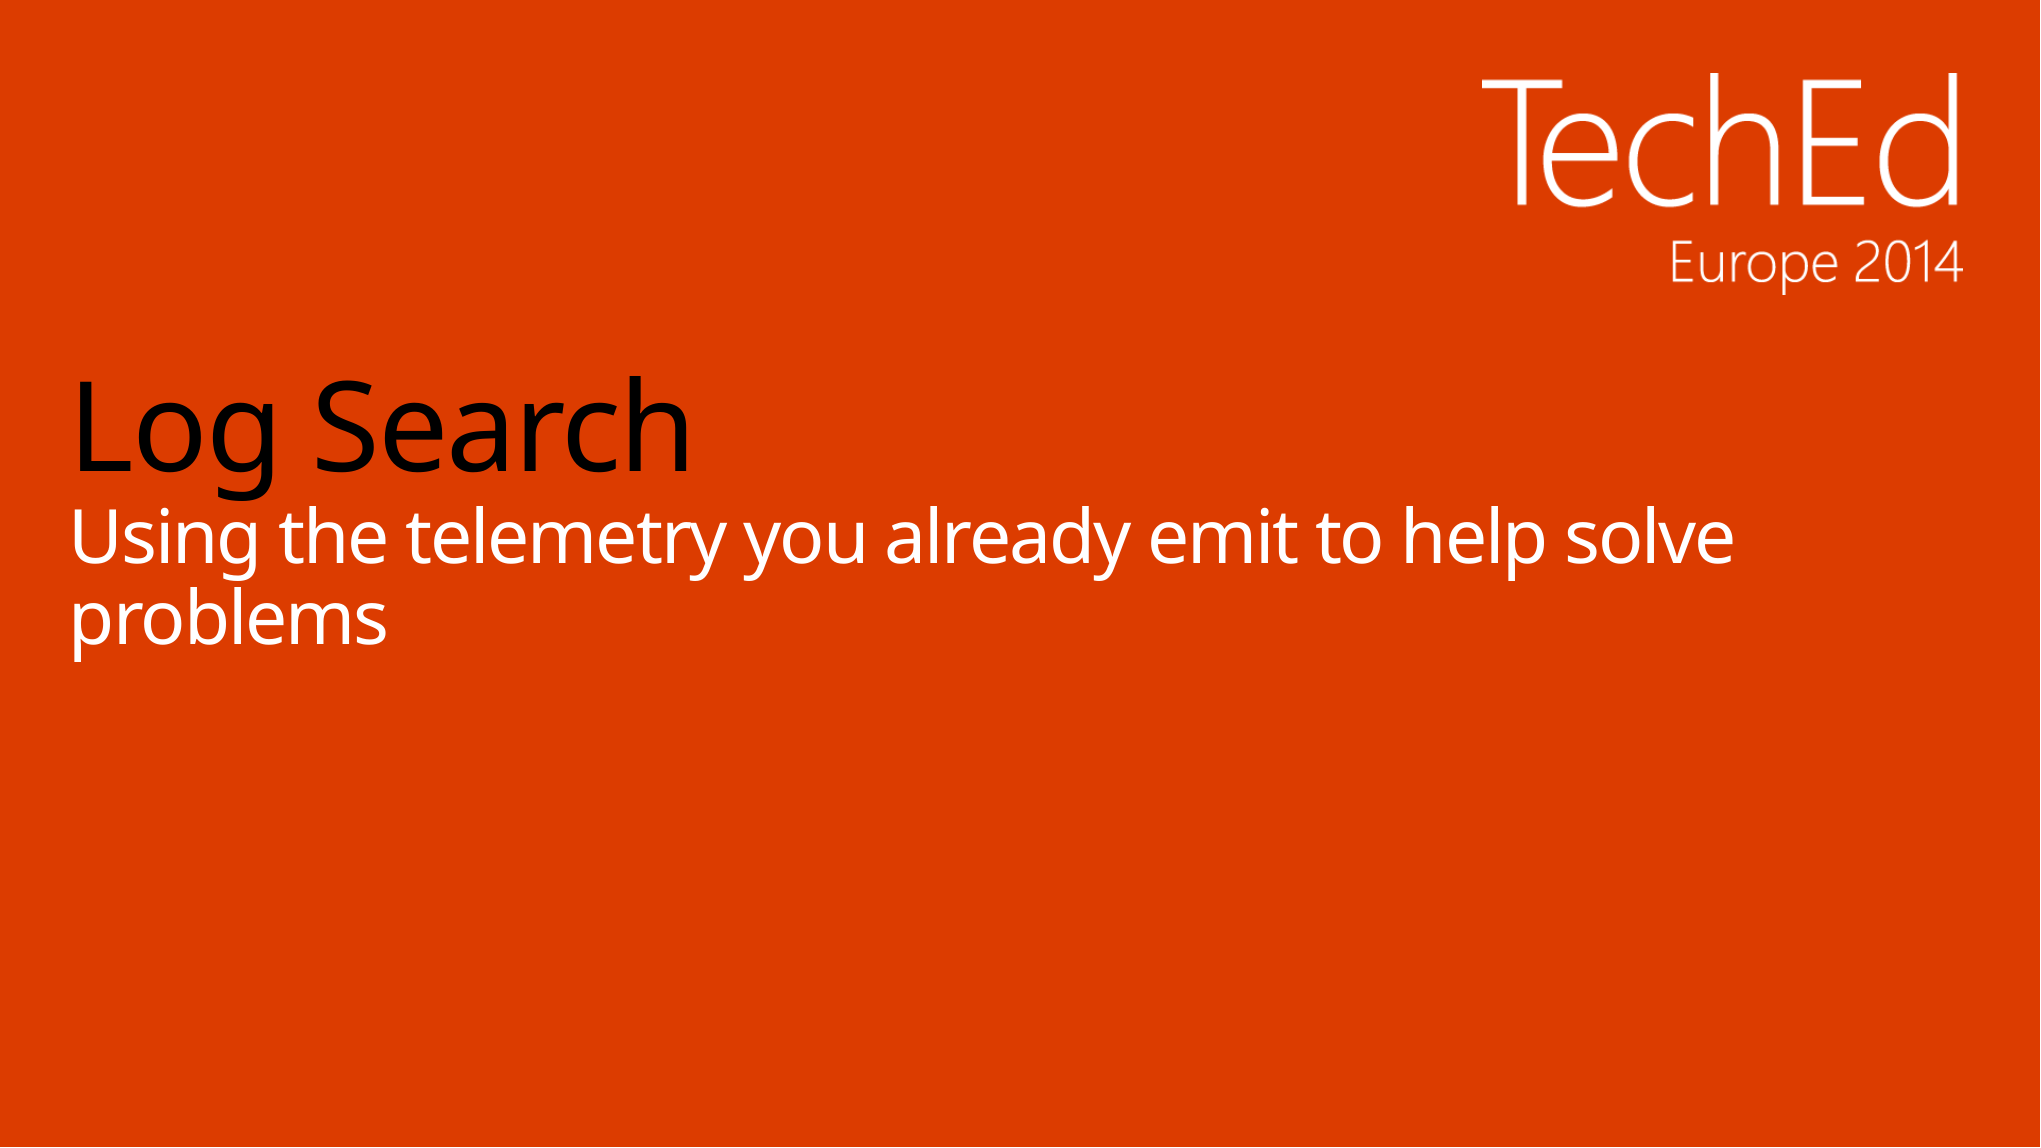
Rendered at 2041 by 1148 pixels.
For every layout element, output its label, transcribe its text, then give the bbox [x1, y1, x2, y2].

title Log Search Using the telemetry you already emit to help solve problems [45, 348, 1996, 650]
text_box [85, 100, 1942, 289]
picture [1482, 73, 1963, 295]
